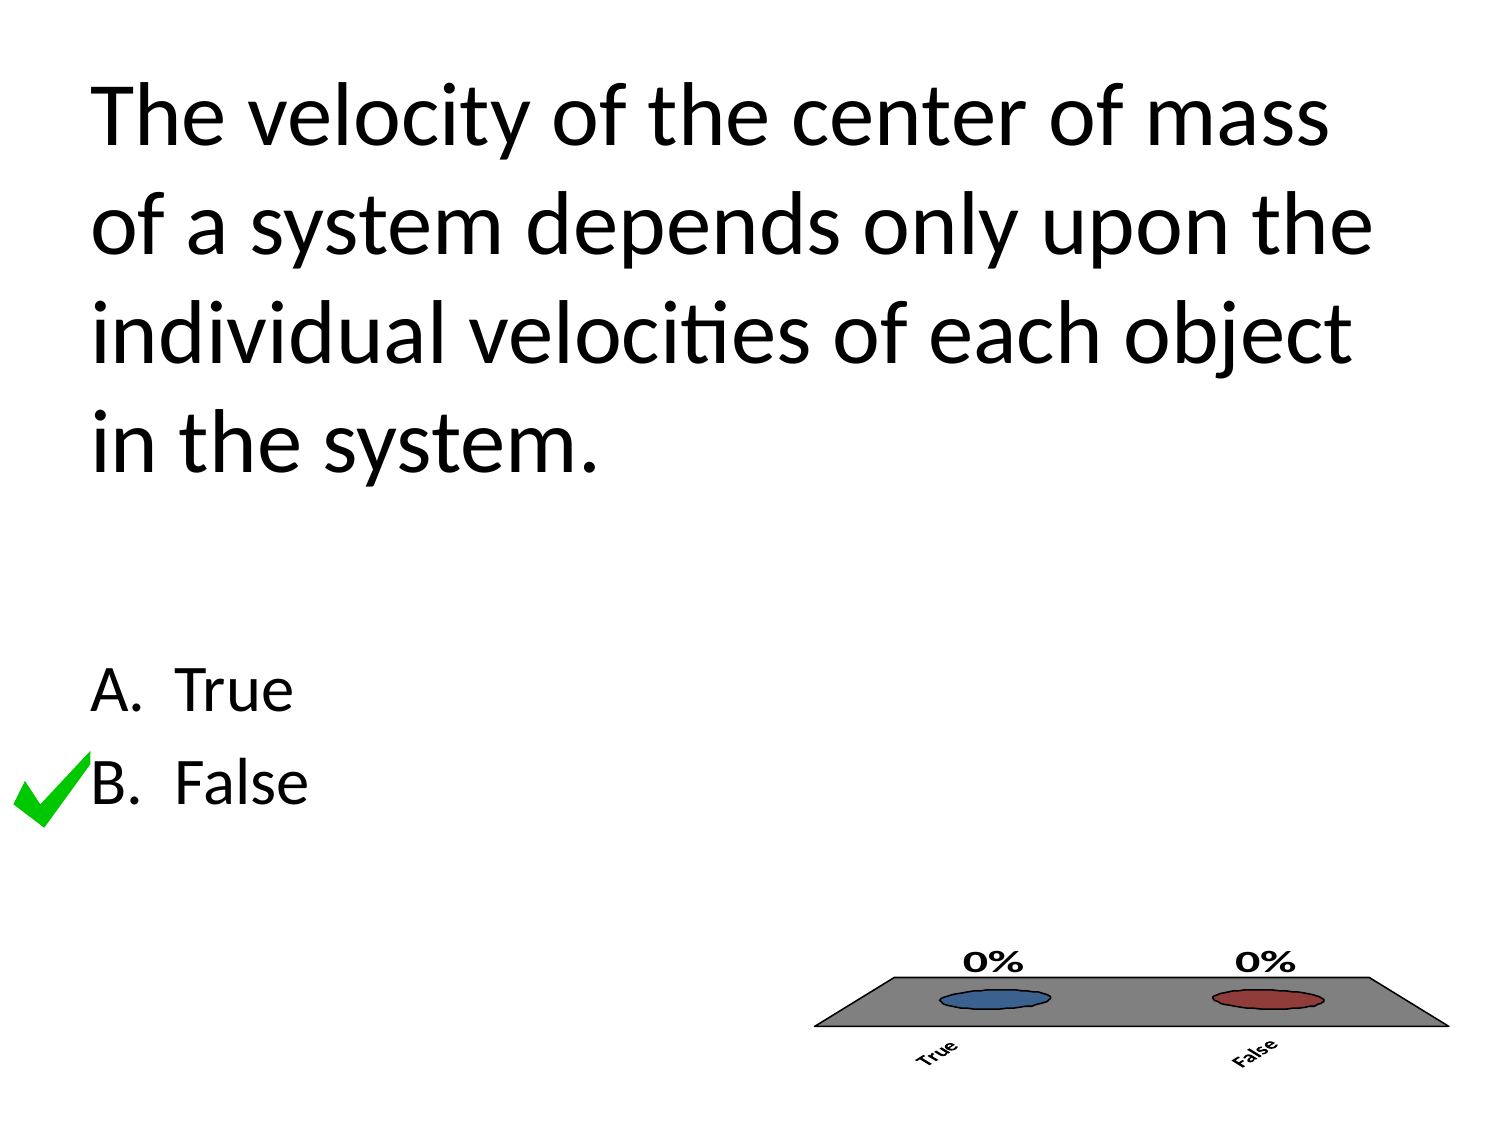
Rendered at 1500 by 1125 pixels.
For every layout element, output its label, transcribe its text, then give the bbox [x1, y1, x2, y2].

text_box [739, 587, 1490, 1107]
list True False [75, 637, 734, 1005]
title The velocity of the center of mass of a system depends only upon the individual velocities of each object in the system. [75, 45, 1425, 500]
text_box [11, 748, 93, 830]
